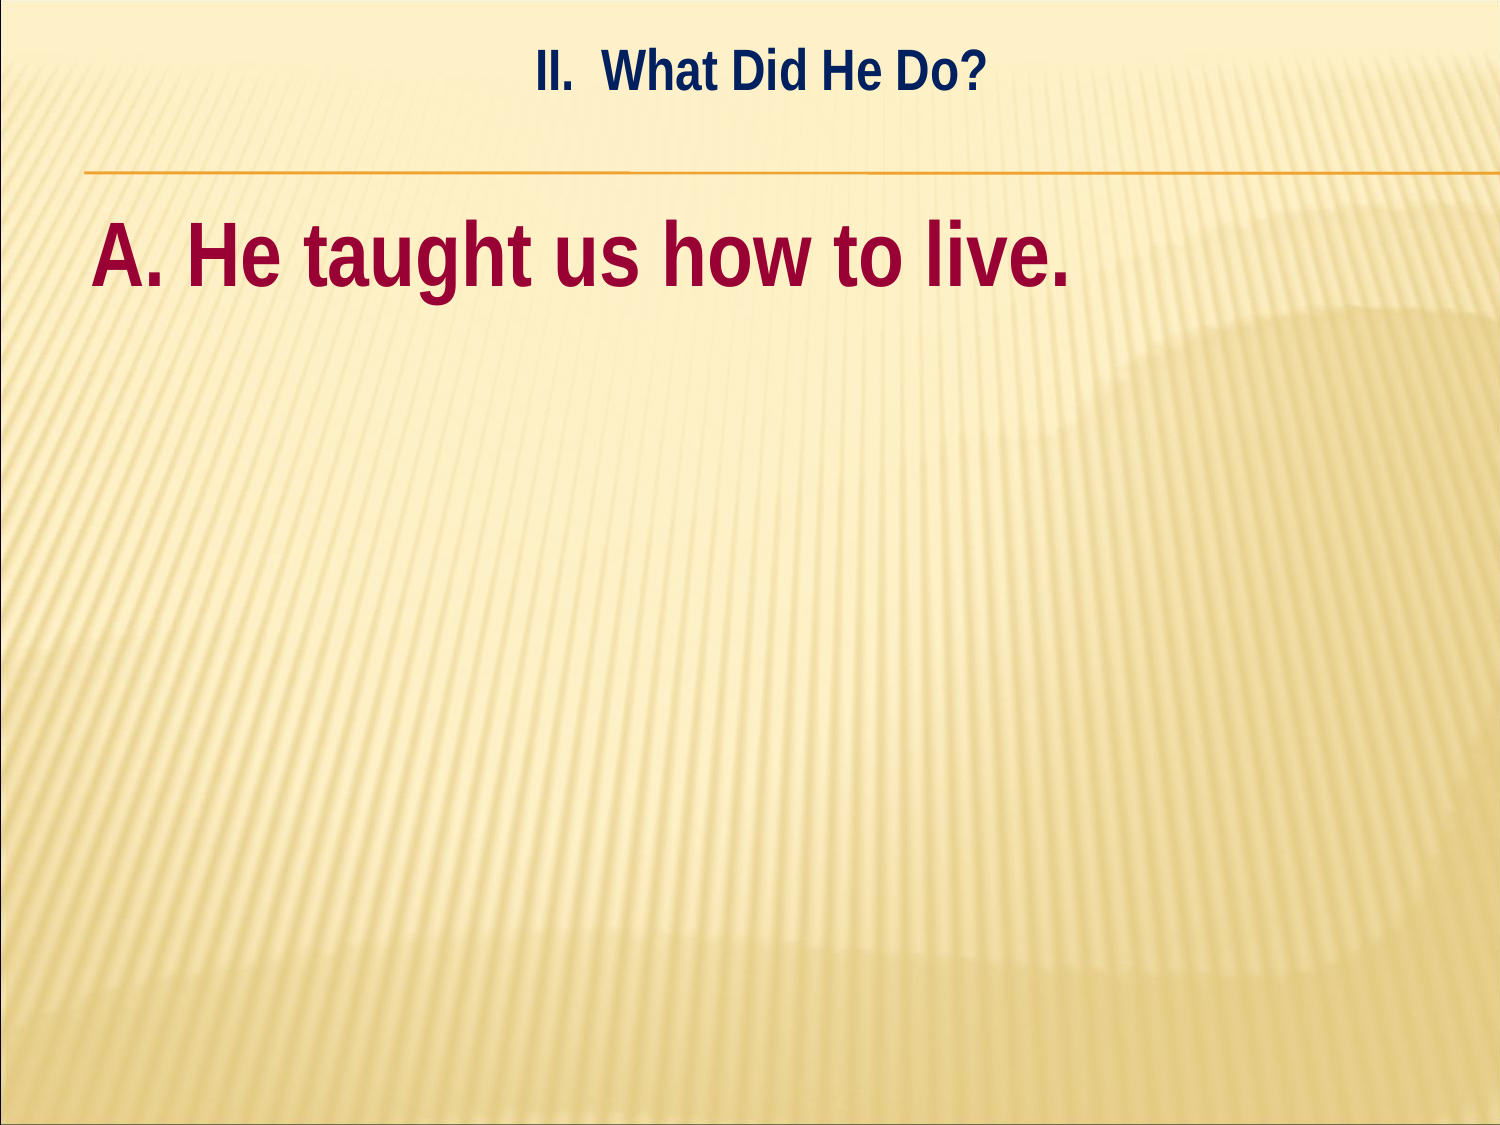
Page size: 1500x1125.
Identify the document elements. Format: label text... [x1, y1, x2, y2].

list A. He taught us how to live. [75, 187, 1425, 1075]
text_box II. What Did He Do? [124, 24, 1413, 110]
picture [0, 0, 1500, 1125]
